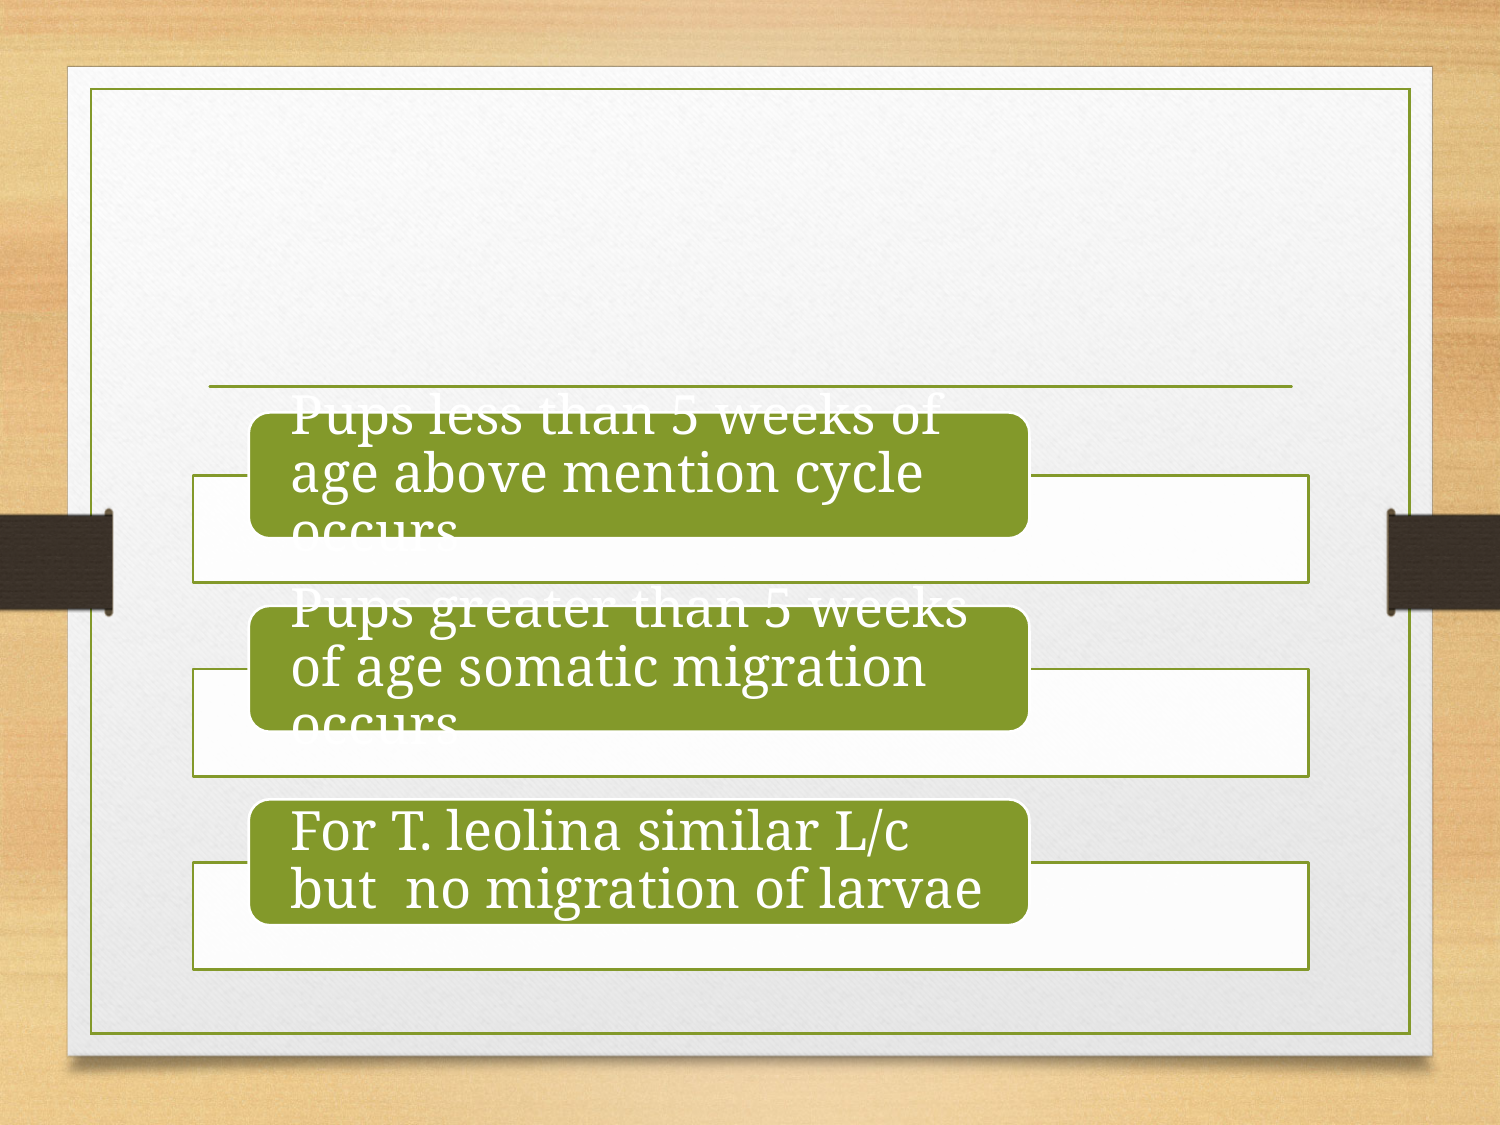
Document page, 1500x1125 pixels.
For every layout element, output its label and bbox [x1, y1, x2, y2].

list [192, 408, 1309, 974]
picture [0, 0, 1500, 1125]
